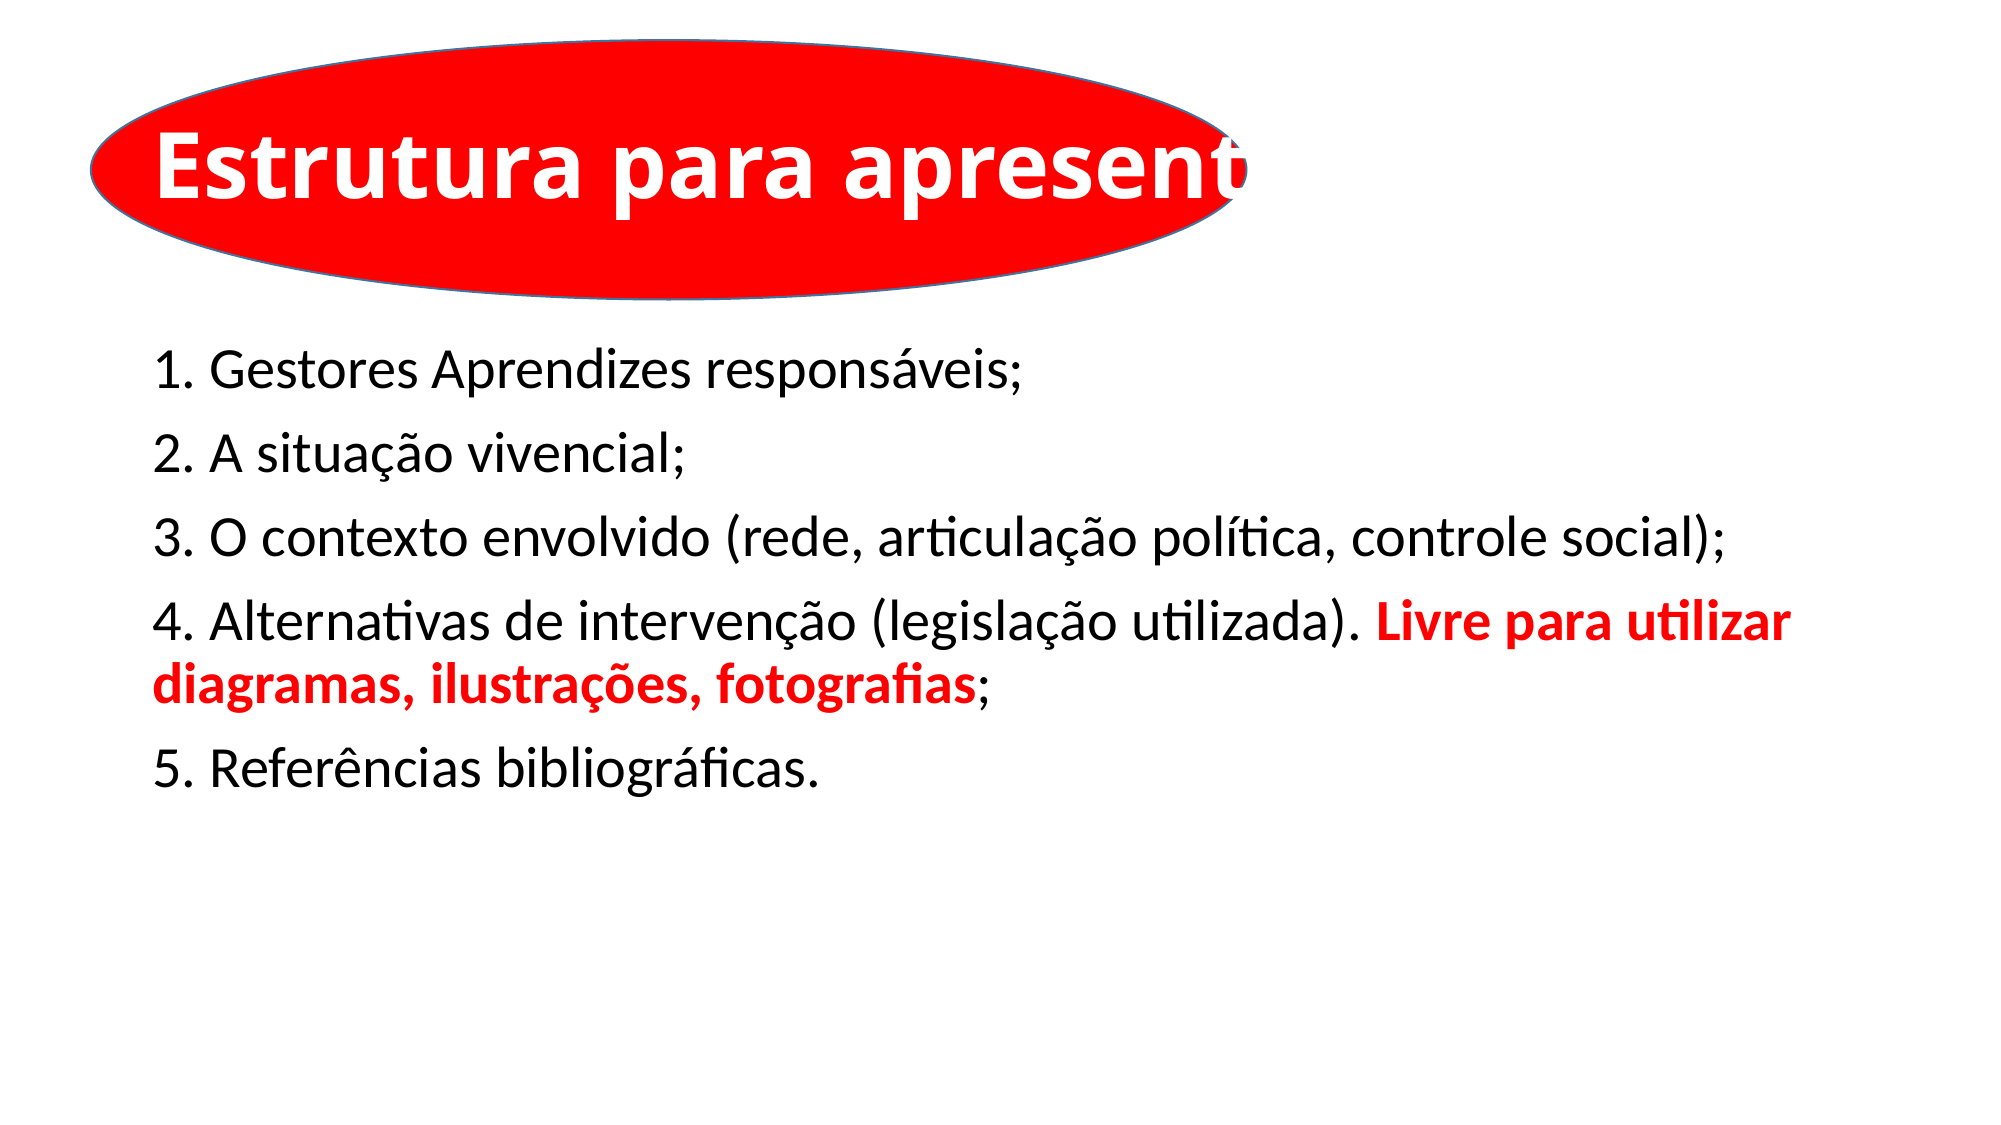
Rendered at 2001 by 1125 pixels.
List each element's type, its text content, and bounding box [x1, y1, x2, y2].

text_box [343, 278, 994, 301]
title Estrutura para apresentação [137, 59, 1863, 278]
list 1. Gestores Aprendizes responsáveis; 2. A situação vivencial; 3. O contexto envolvido (rede, articulação política, controle social); 4. Alternativas de intervenção (legislação utilizada). Livre para utilizar diagramas, ilustrações, fotografias; 5. Referências bibliográficas. [137, 331, 1863, 1045]
text_box [89, 117, 137, 222]
text_box [361, 39, 977, 59]
